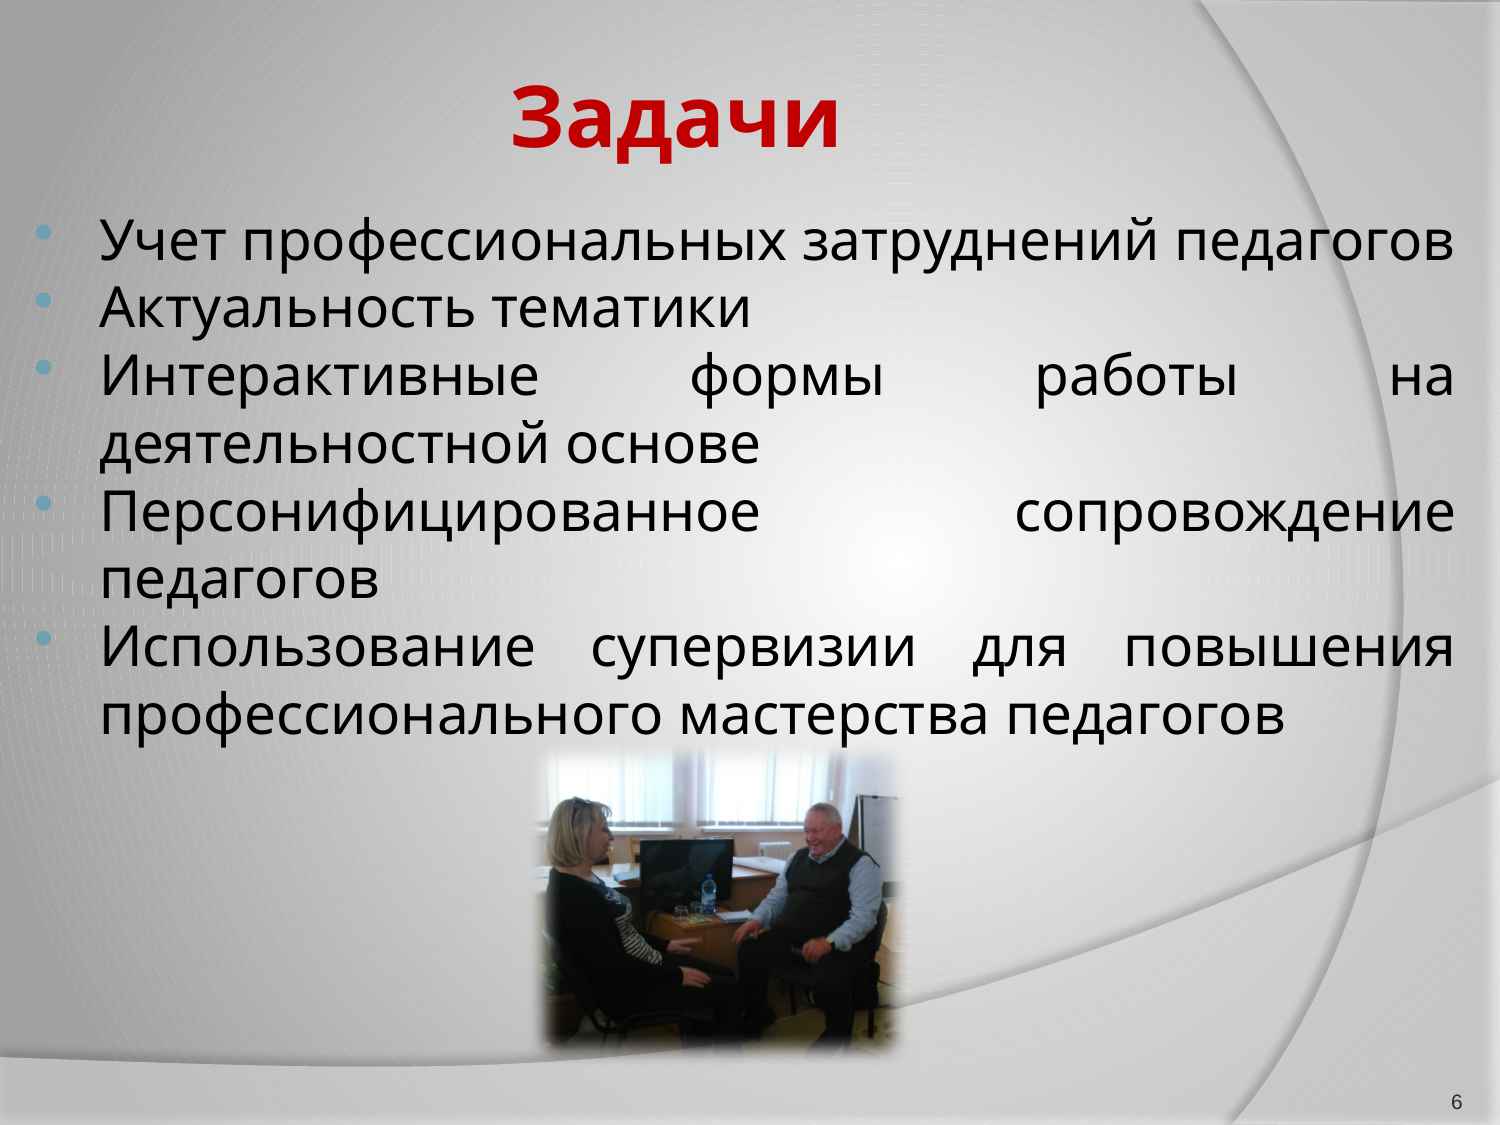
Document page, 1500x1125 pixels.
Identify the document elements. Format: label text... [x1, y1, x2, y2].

title Задачи [75, 54, 1300, 173]
picture [527, 738, 910, 1067]
list Учет профессиональных затруднений педагогов Актуальность тематики Интерактивные формы работы на деятельностной основе Персонифицированное сопровождение педагогов Использование супервизии для повышения профессионального мастерства педагогов [17, 196, 1471, 823]
slide_number 6 [1337, 1053, 1463, 1114]
